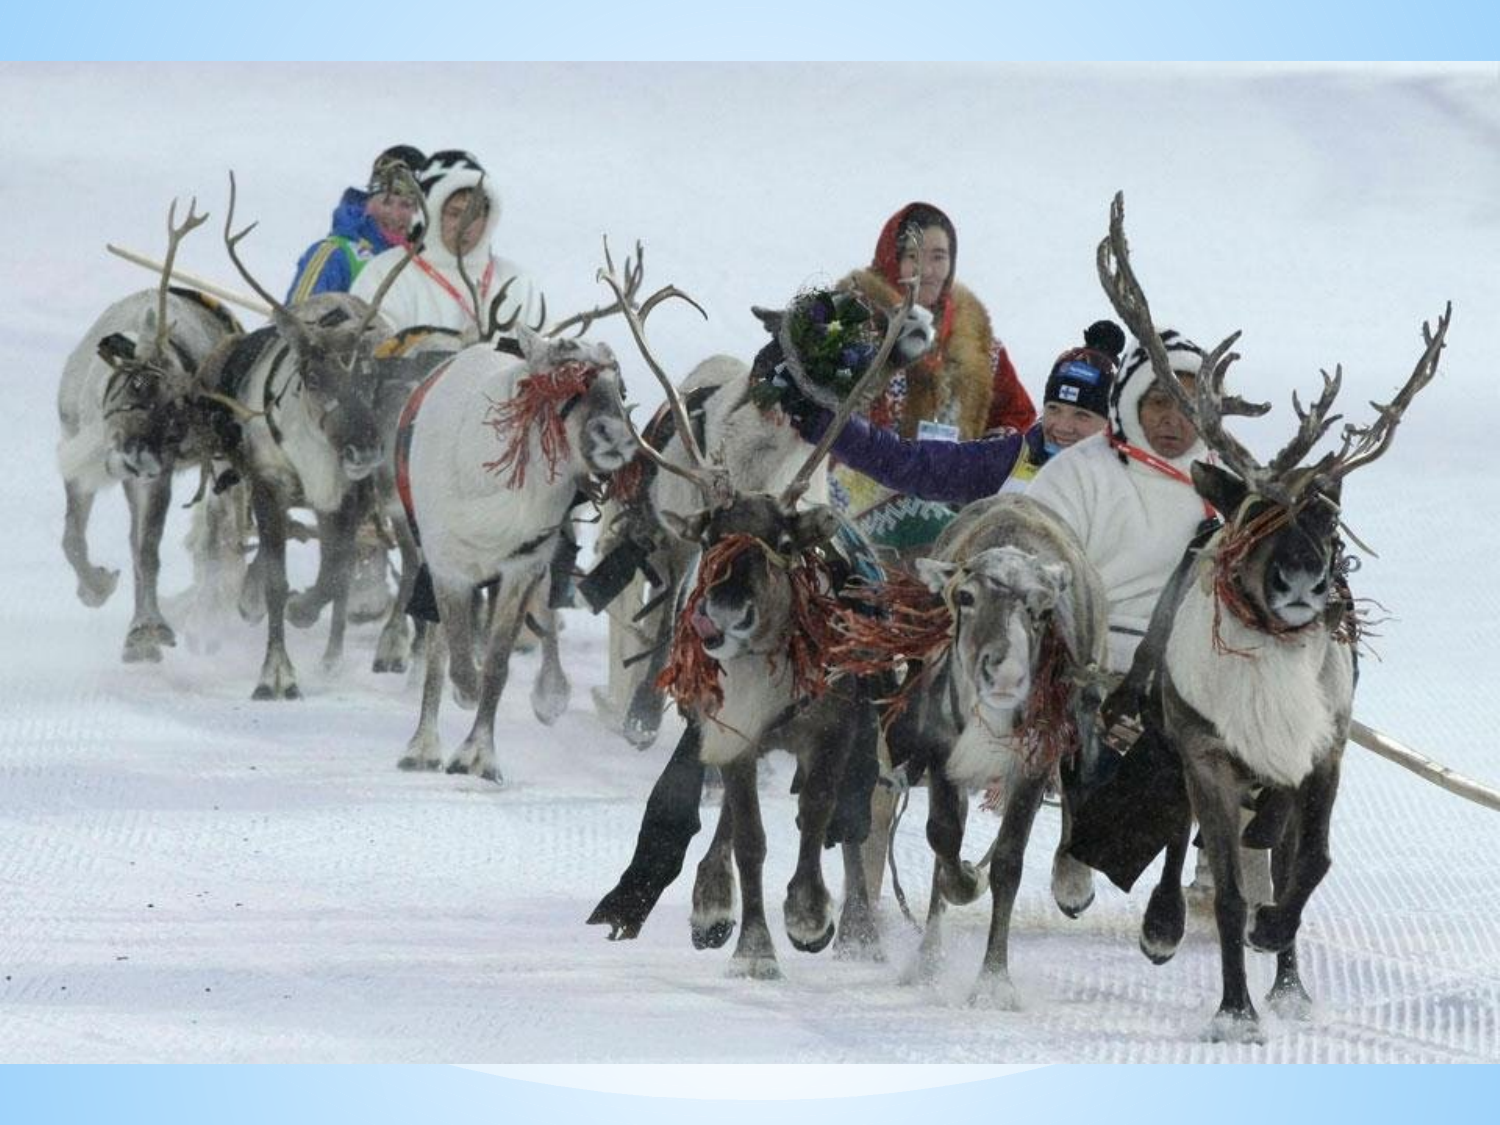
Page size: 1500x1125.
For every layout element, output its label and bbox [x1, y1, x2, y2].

picture [0, 61, 1500, 1064]
